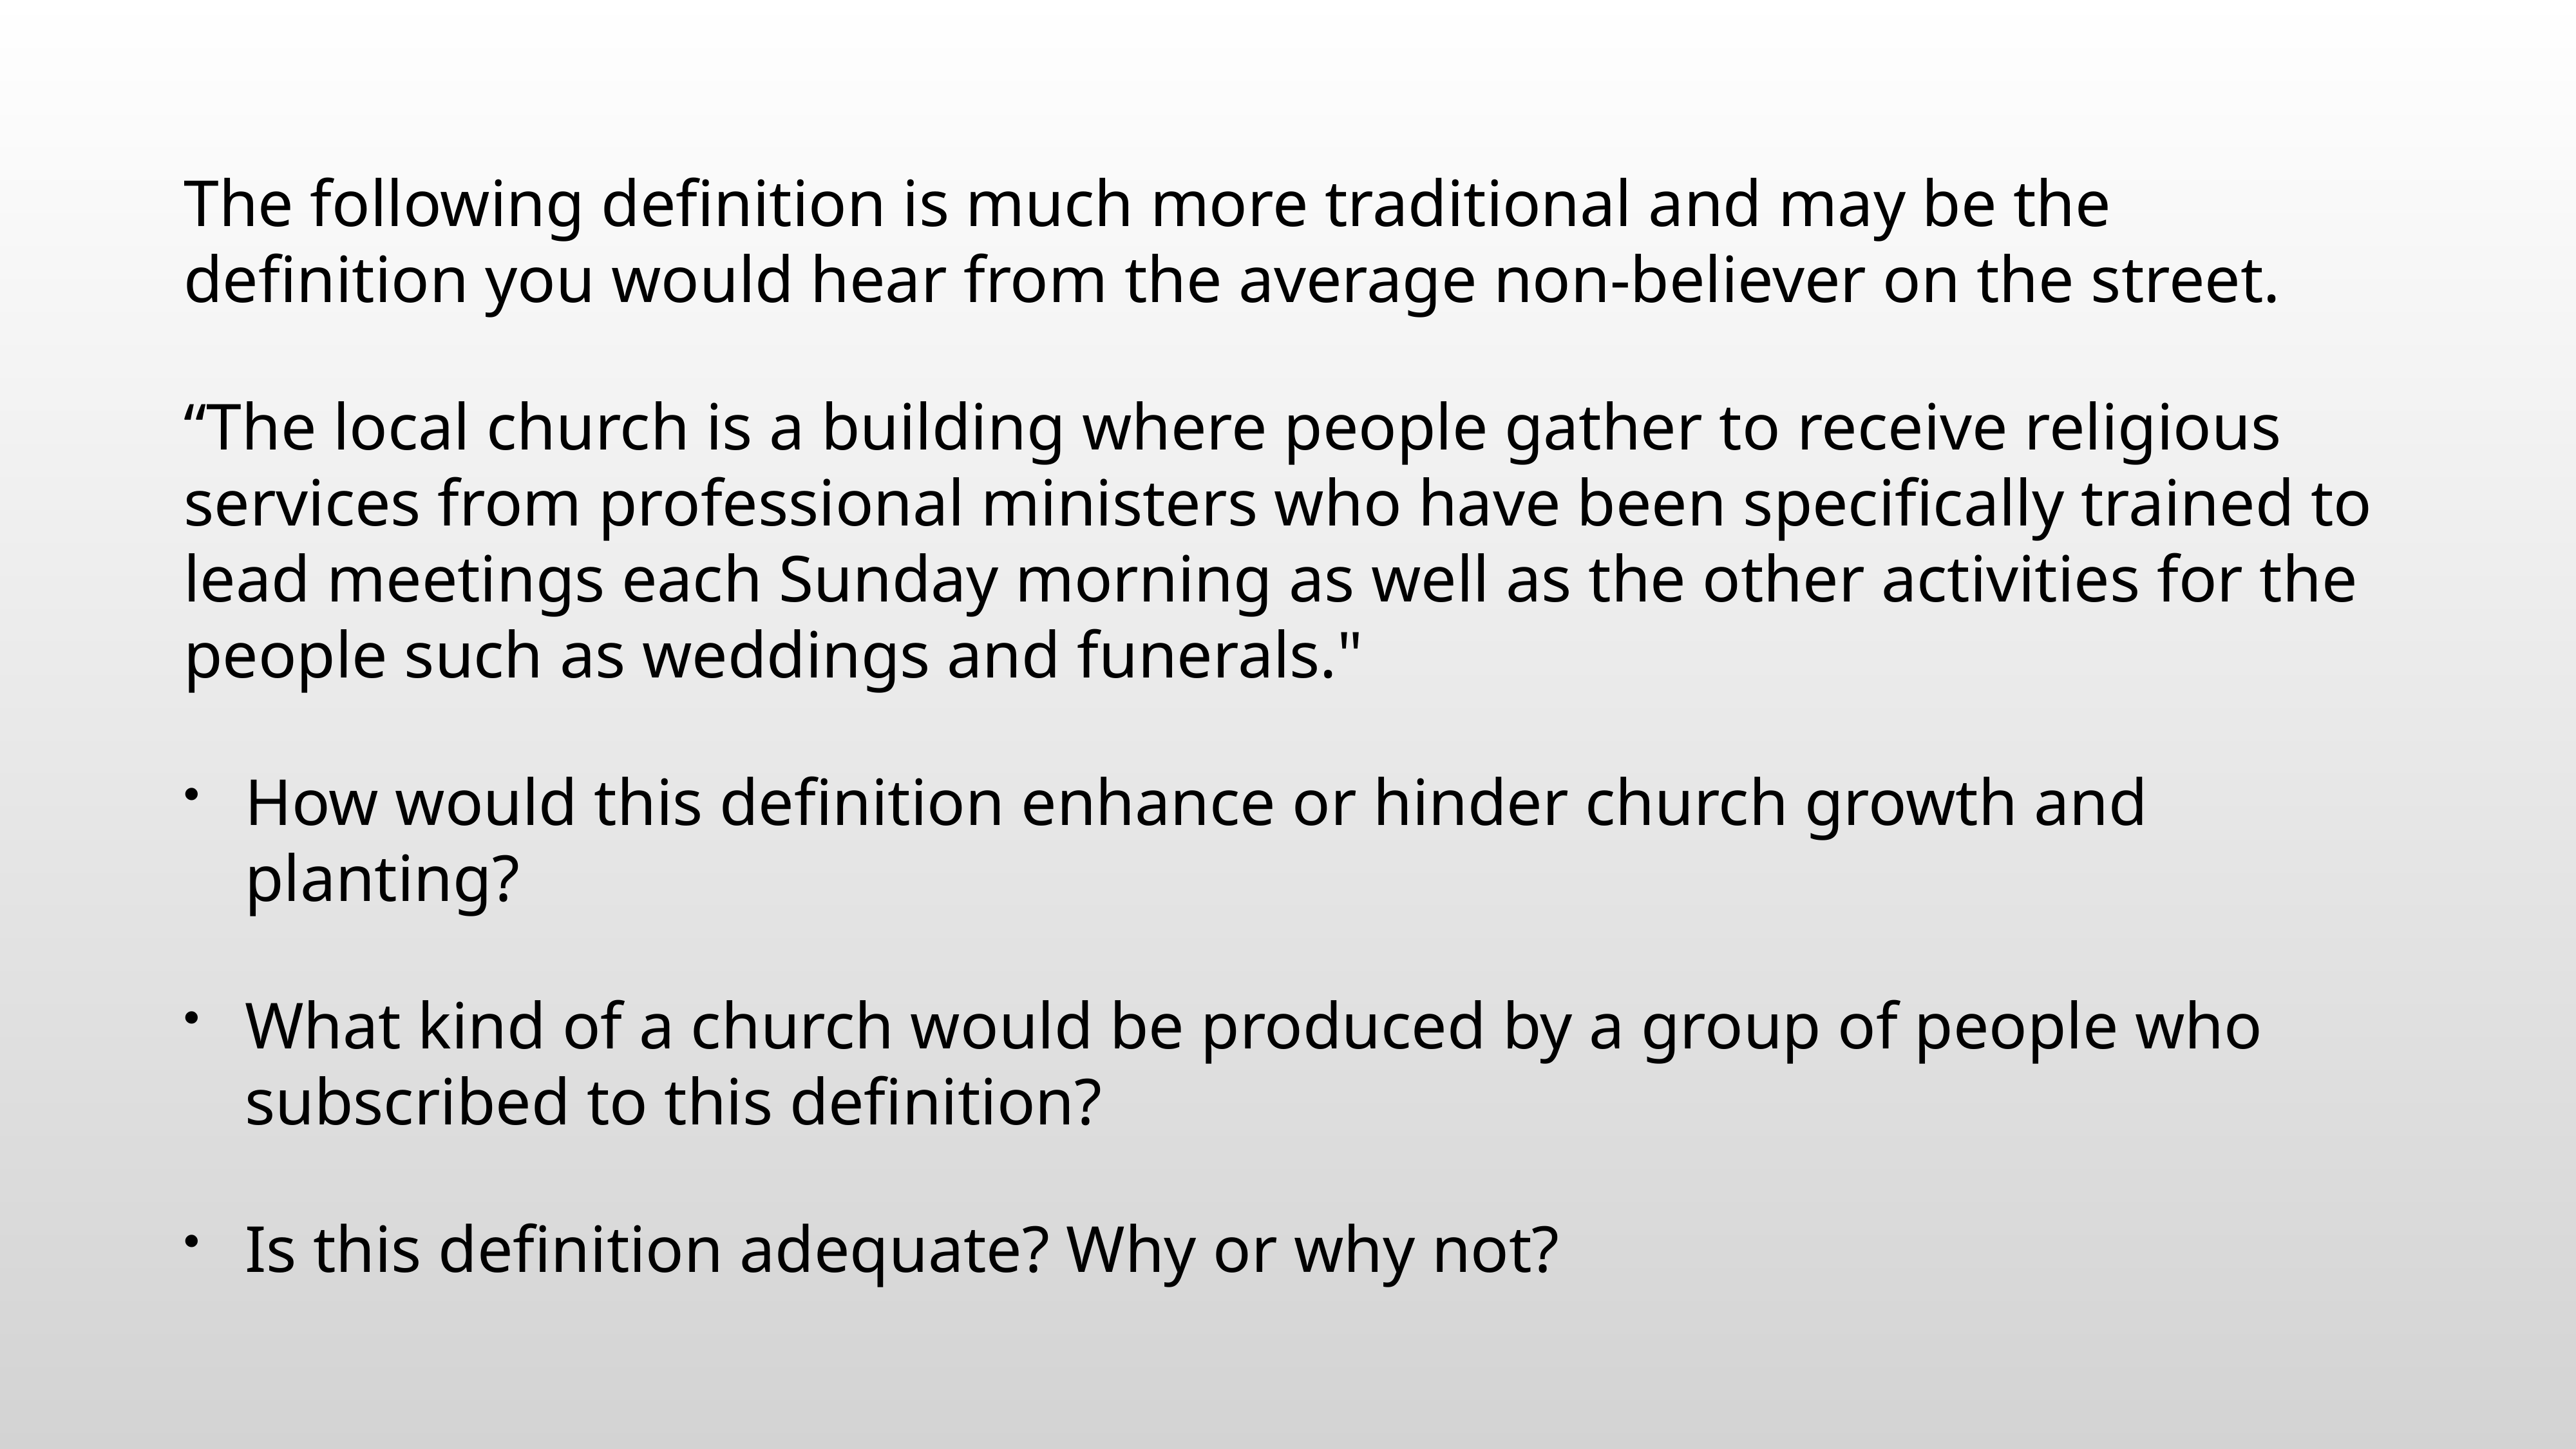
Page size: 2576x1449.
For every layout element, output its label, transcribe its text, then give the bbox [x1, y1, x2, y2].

list The following definition is much more traditional and may be the definition you would hear from the average non-believer on the street. “The local church is a building where people gather to receive religious services from professional ministers who have been specifically trained to lead meetings each Sunday morning as well as the other activities for the people such as weddings and funerals." How would this definition enhance or hinder church growth and planting? What kind of a church would be produced by a group of people who subscribed to this definition? Is this definition adequate? Why or why not? [178, 187, 2398, 1260]
